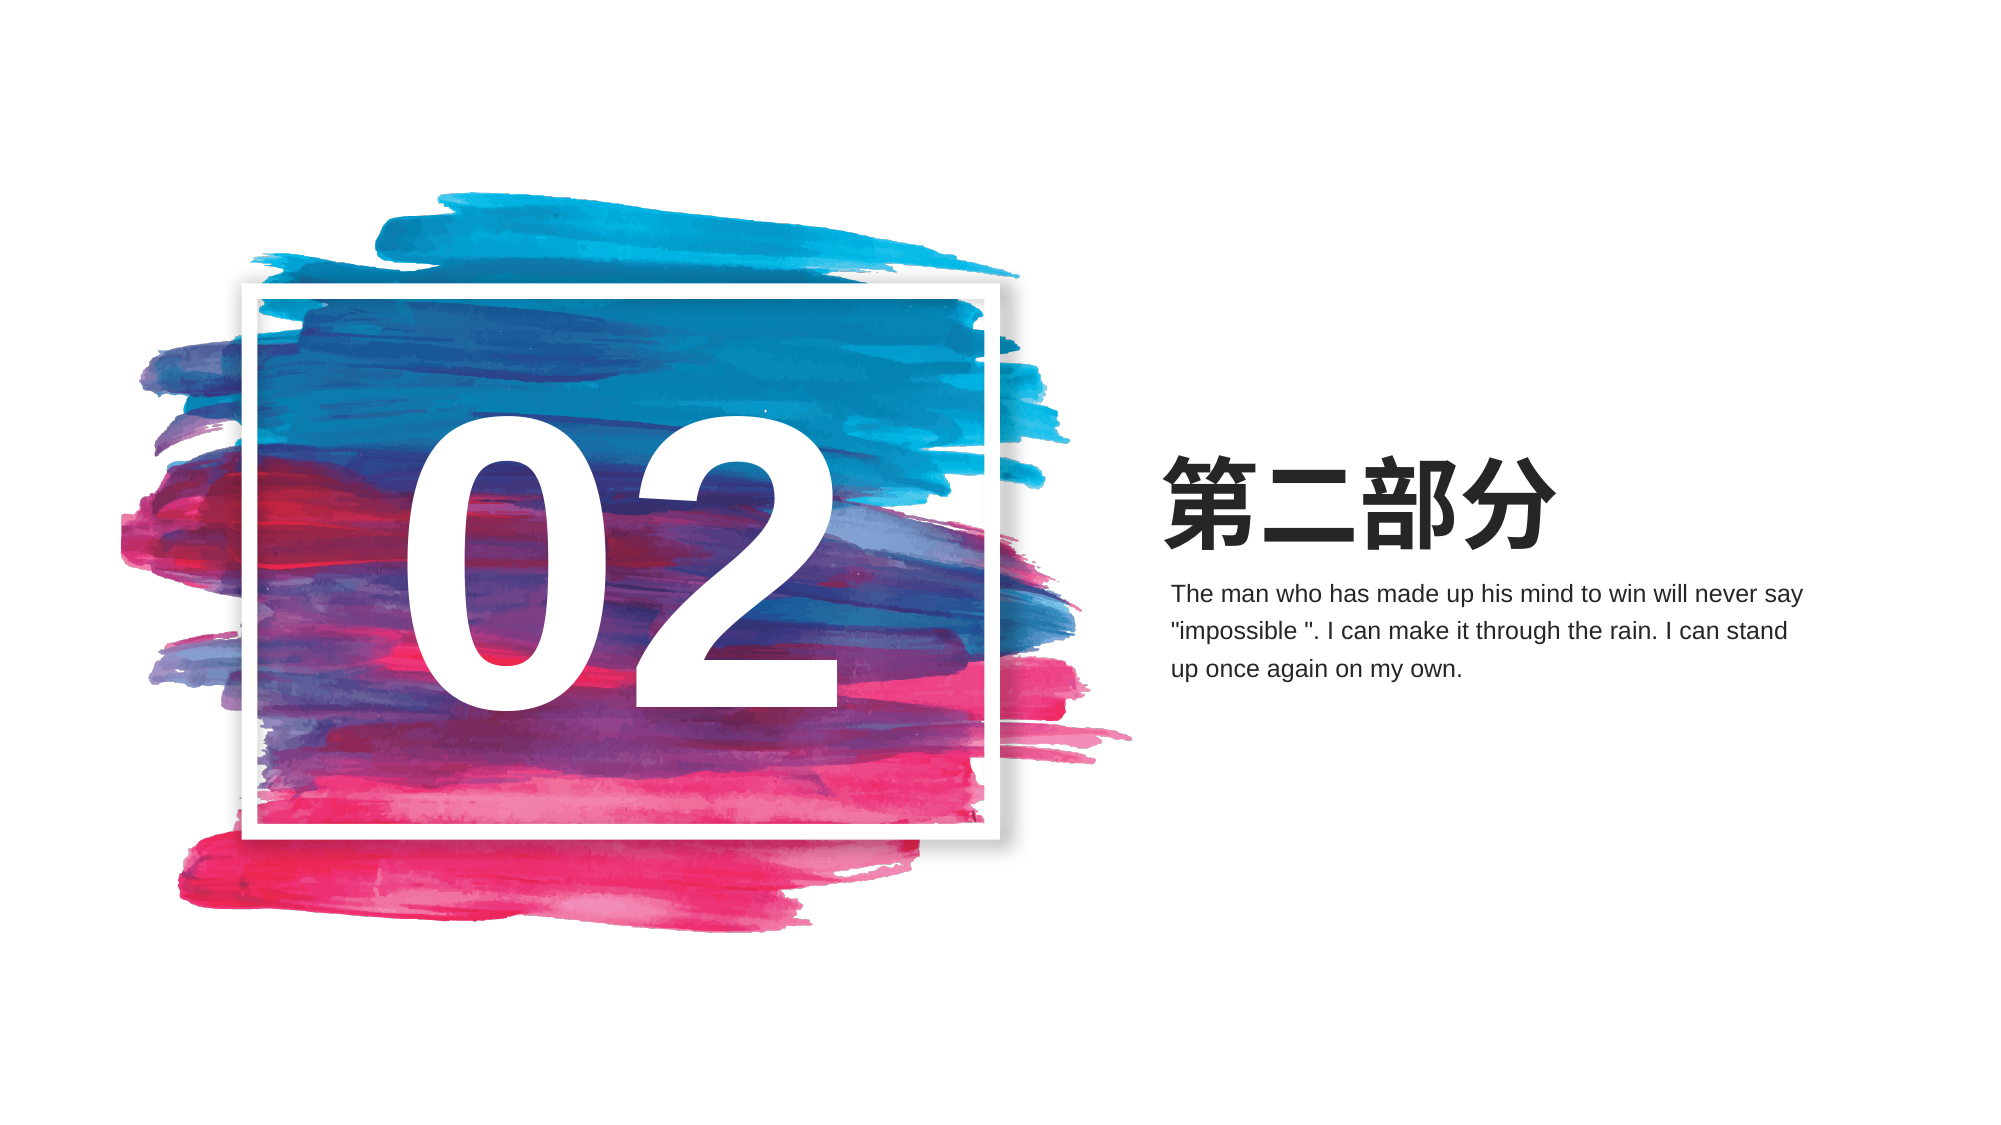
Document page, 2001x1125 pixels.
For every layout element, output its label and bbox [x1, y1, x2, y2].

text_box [1144, 410, 1824, 689]
text_box [120, 192, 1132, 933]
